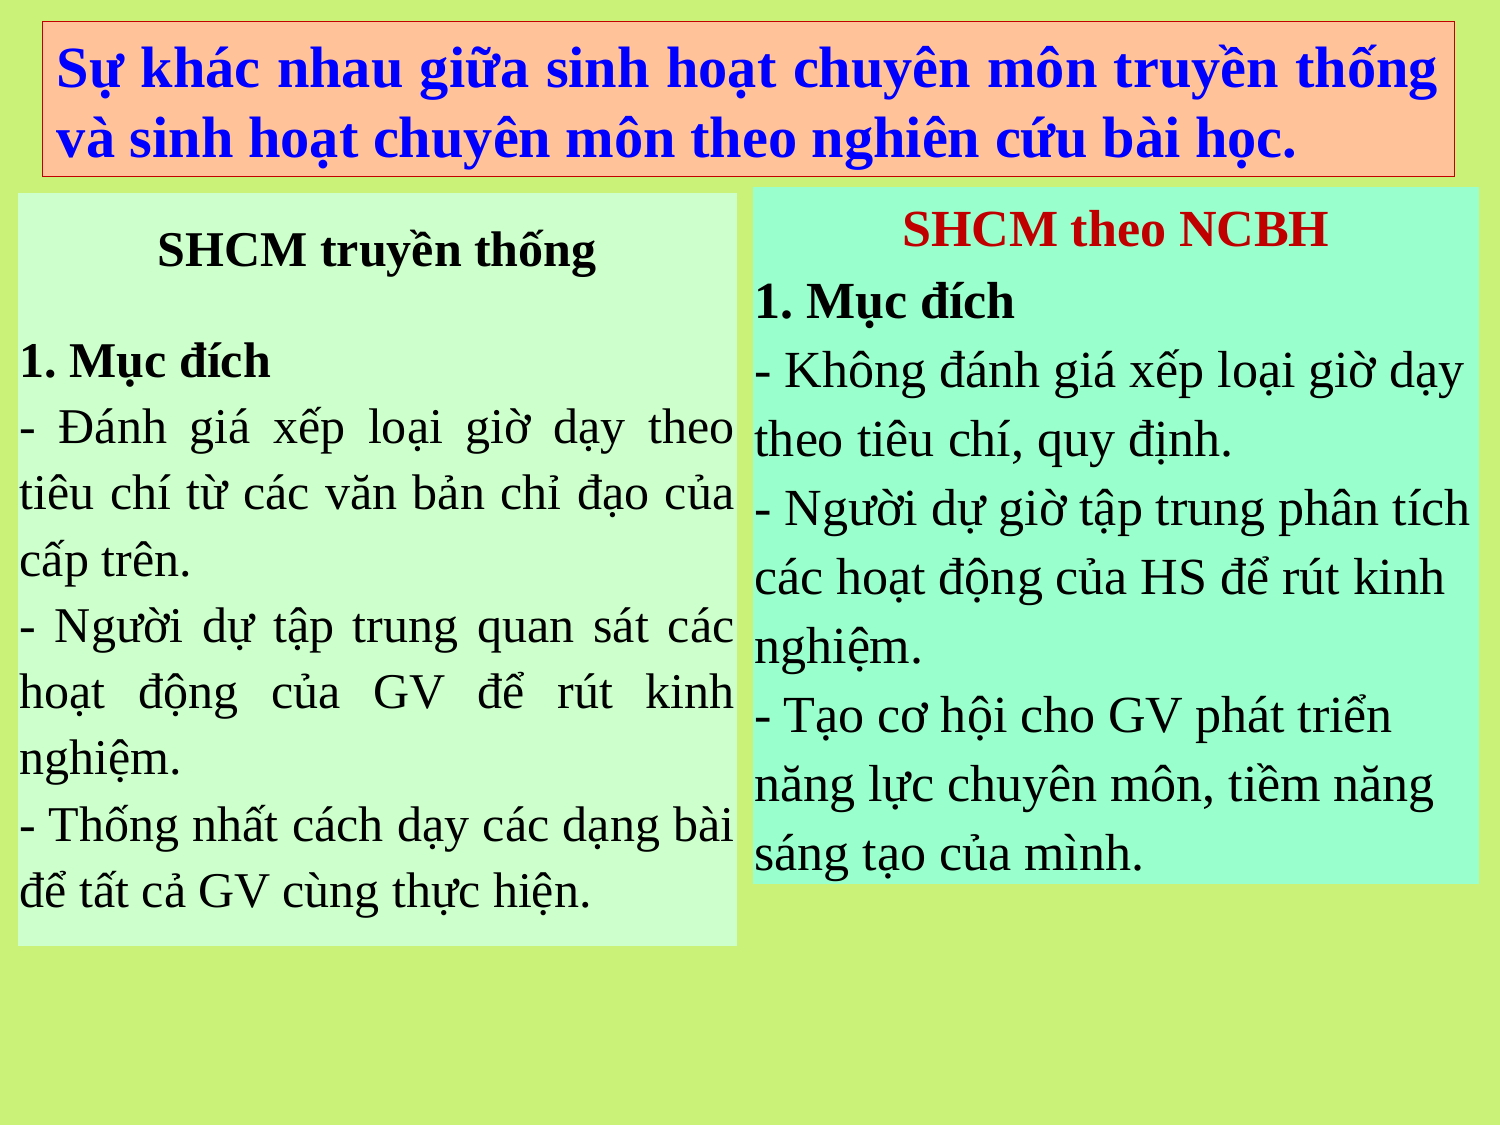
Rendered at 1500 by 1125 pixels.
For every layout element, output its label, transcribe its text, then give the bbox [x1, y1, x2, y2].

table_cell 1. Mục đích - Không đánh giá xếp loại giờ dạy theo tiêu chí, quy định. - Người dự giờ tập trung phân tích các hoạt động của HS để rút kinh nghiệm. - Tạo cơ hội cho GV phát triển năng lực chuyên môn, tiềm năng sáng tạo của mình. [753, 260, 1479, 884]
table_cell 1. Mục đích - Đánh giá xếp loại giờ dạy theo tiêu chí từ các văn bản chỉ đạo của cấp trên. - Người dự tập trung quan sát các hoạt động của GV để rút kinh nghiệm. - Thống nhất cách dạy các dạng bài để tất cả GV cùng thực hiện. [18, 295, 737, 946]
text_box Sự khác nhau giữa sinh hoạt chuyên môn truyền thống và sinh hoạt chuyên môn theo nghiên cứu bài học. [42, 21, 1455, 177]
table_header SHCM theo NCBH [753, 187, 1479, 260]
table_header SHCM truyền thống [18, 193, 737, 295]
